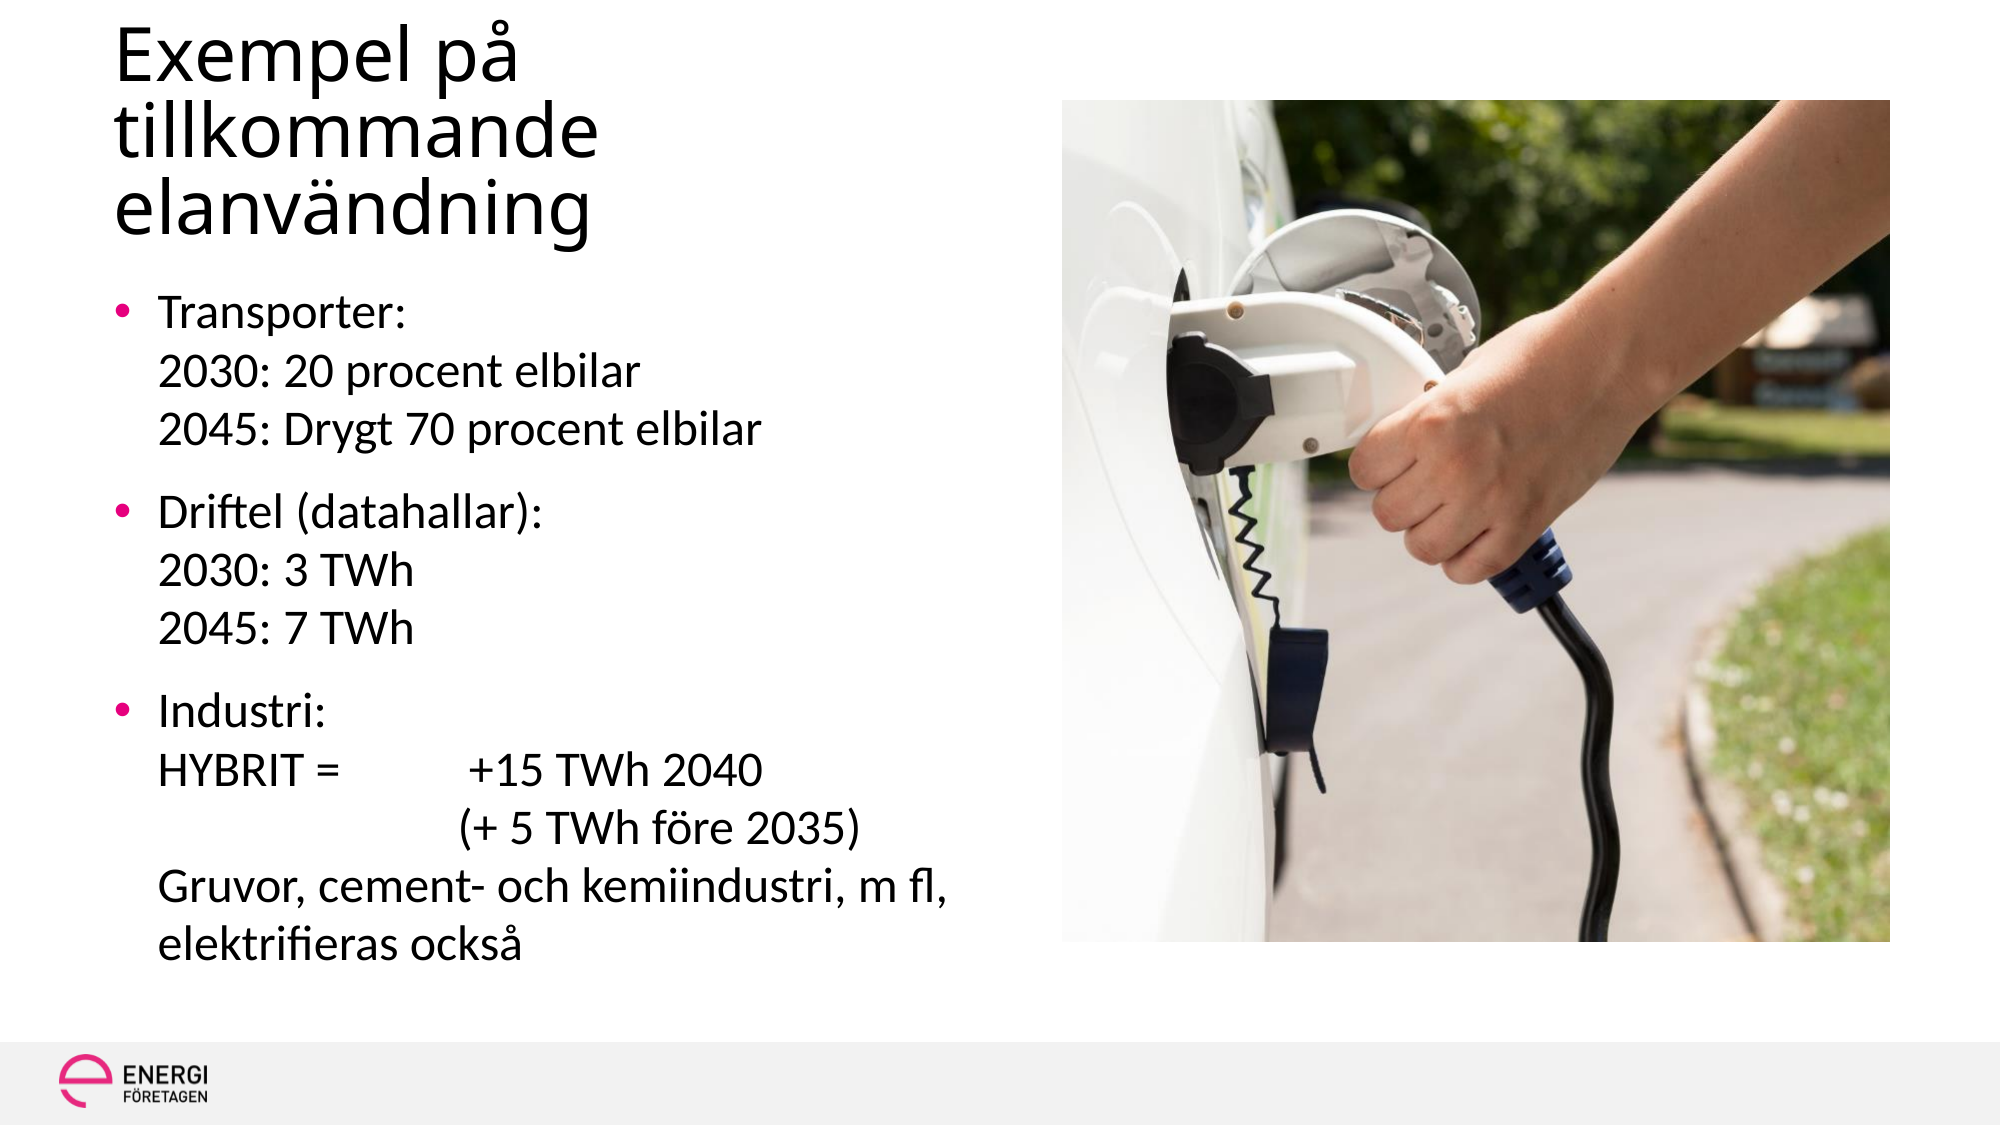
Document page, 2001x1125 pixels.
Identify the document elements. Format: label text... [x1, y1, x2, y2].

picture [1062, 100, 1890, 943]
picture [59, 1054, 207, 1108]
title Exempel på tillkommande elanvändning [114, 88, 1000, 250]
list Transporter: 2030: 20 procent elbilar 2045: Drygt 70 procent elbilar Driftel (datahallar): 2030: 3 TWh 2045: 7 TWh Industri: HYBRIT = +15 TWh 2040 (+ 5 TWh före 2035) Gruvor, cement- och kemiindustri, m fl, elektrifieras också [114, 282, 1063, 1000]
